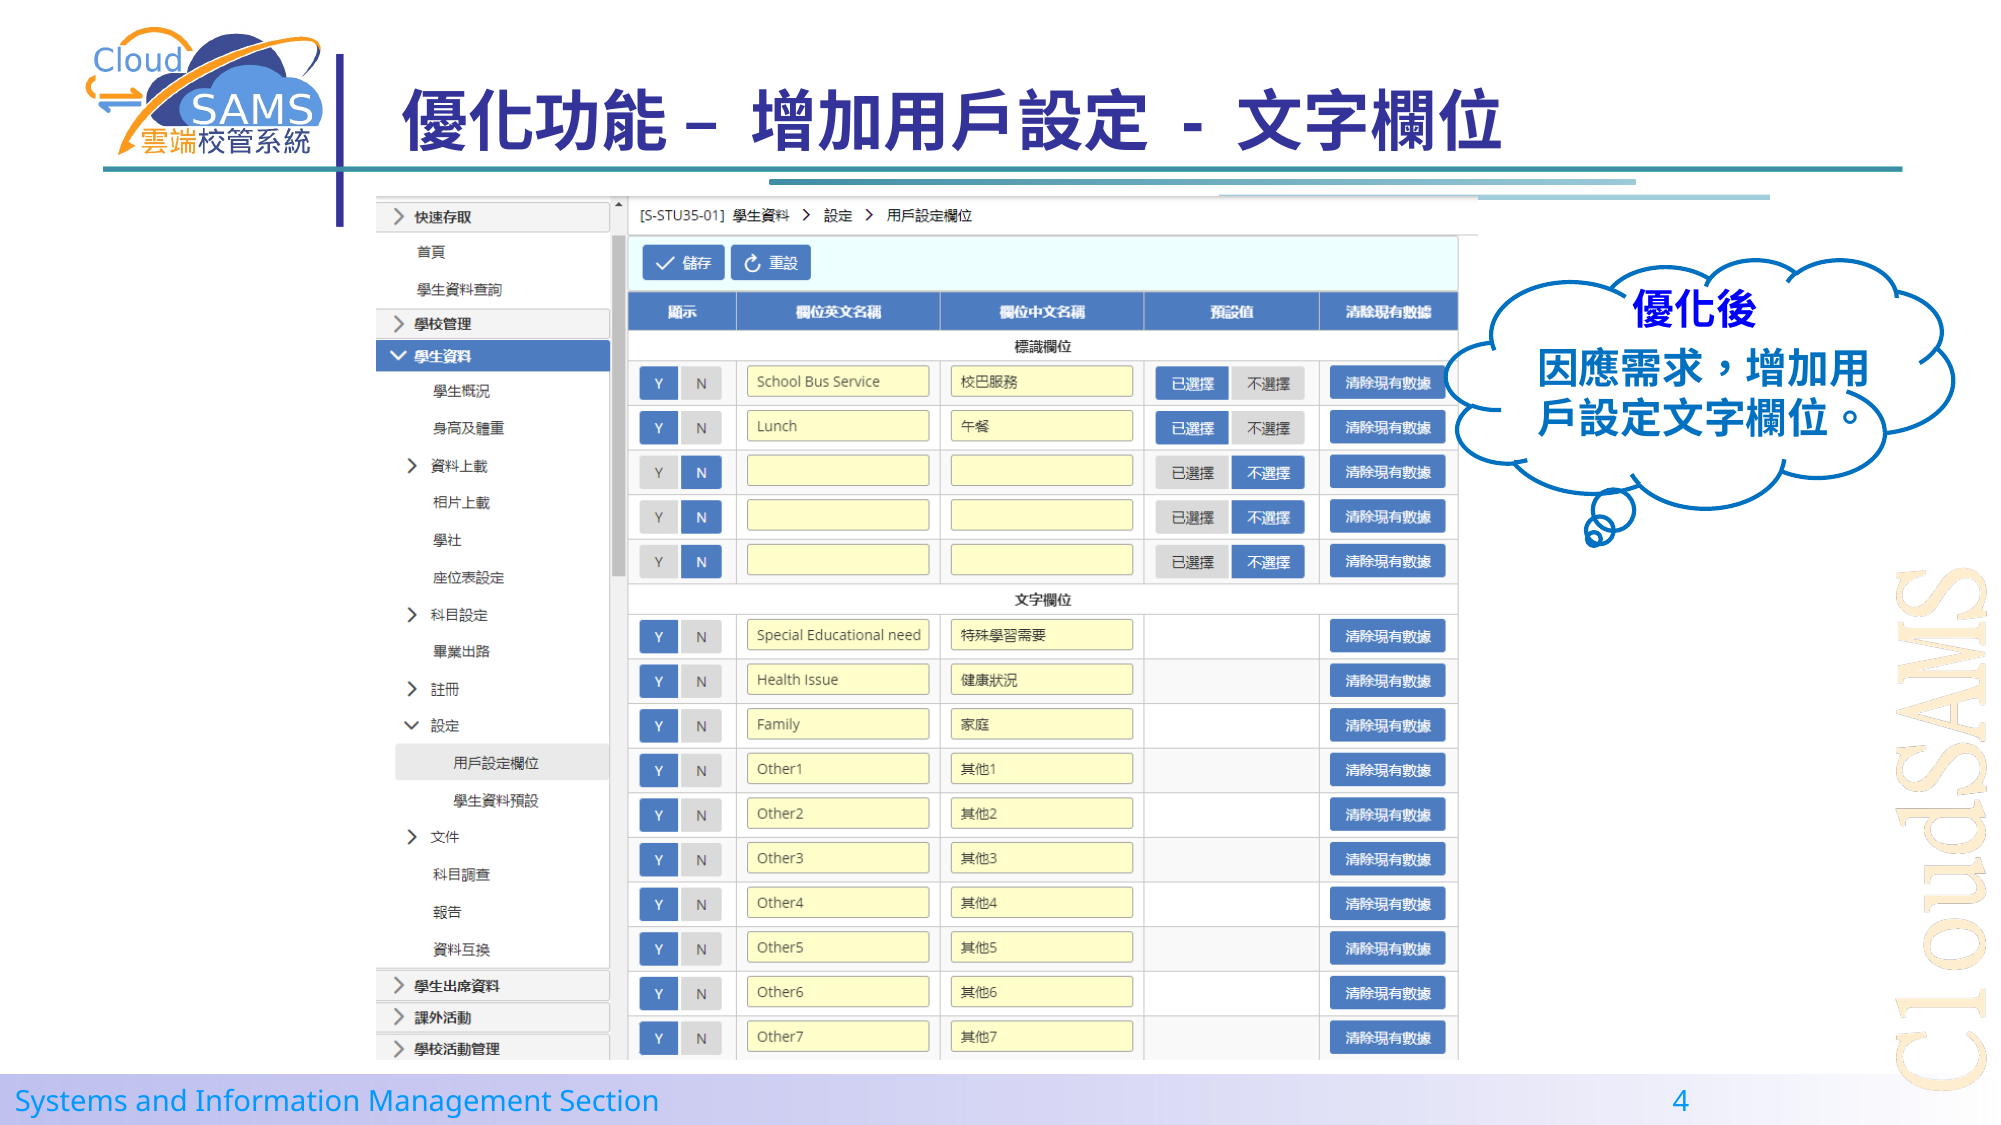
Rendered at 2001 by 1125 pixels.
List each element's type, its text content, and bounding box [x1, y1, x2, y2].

text_box [1713, 260, 1885, 275]
title 優化功能 – 增加用戶設定 - 文字欄位 [386, 41, 1954, 167]
text_box [1585, 508, 1635, 546]
text_box [1909, 294, 1954, 429]
picture [79, 13, 327, 156]
picture [375, 196, 1478, 1061]
text_box [1629, 267, 1703, 275]
text_box [1484, 293, 1522, 472]
picture [1830, 495, 2001, 1125]
text_box 優化後 因應需求，增加用戶設定文字欄位。 [1522, 275, 1909, 508]
